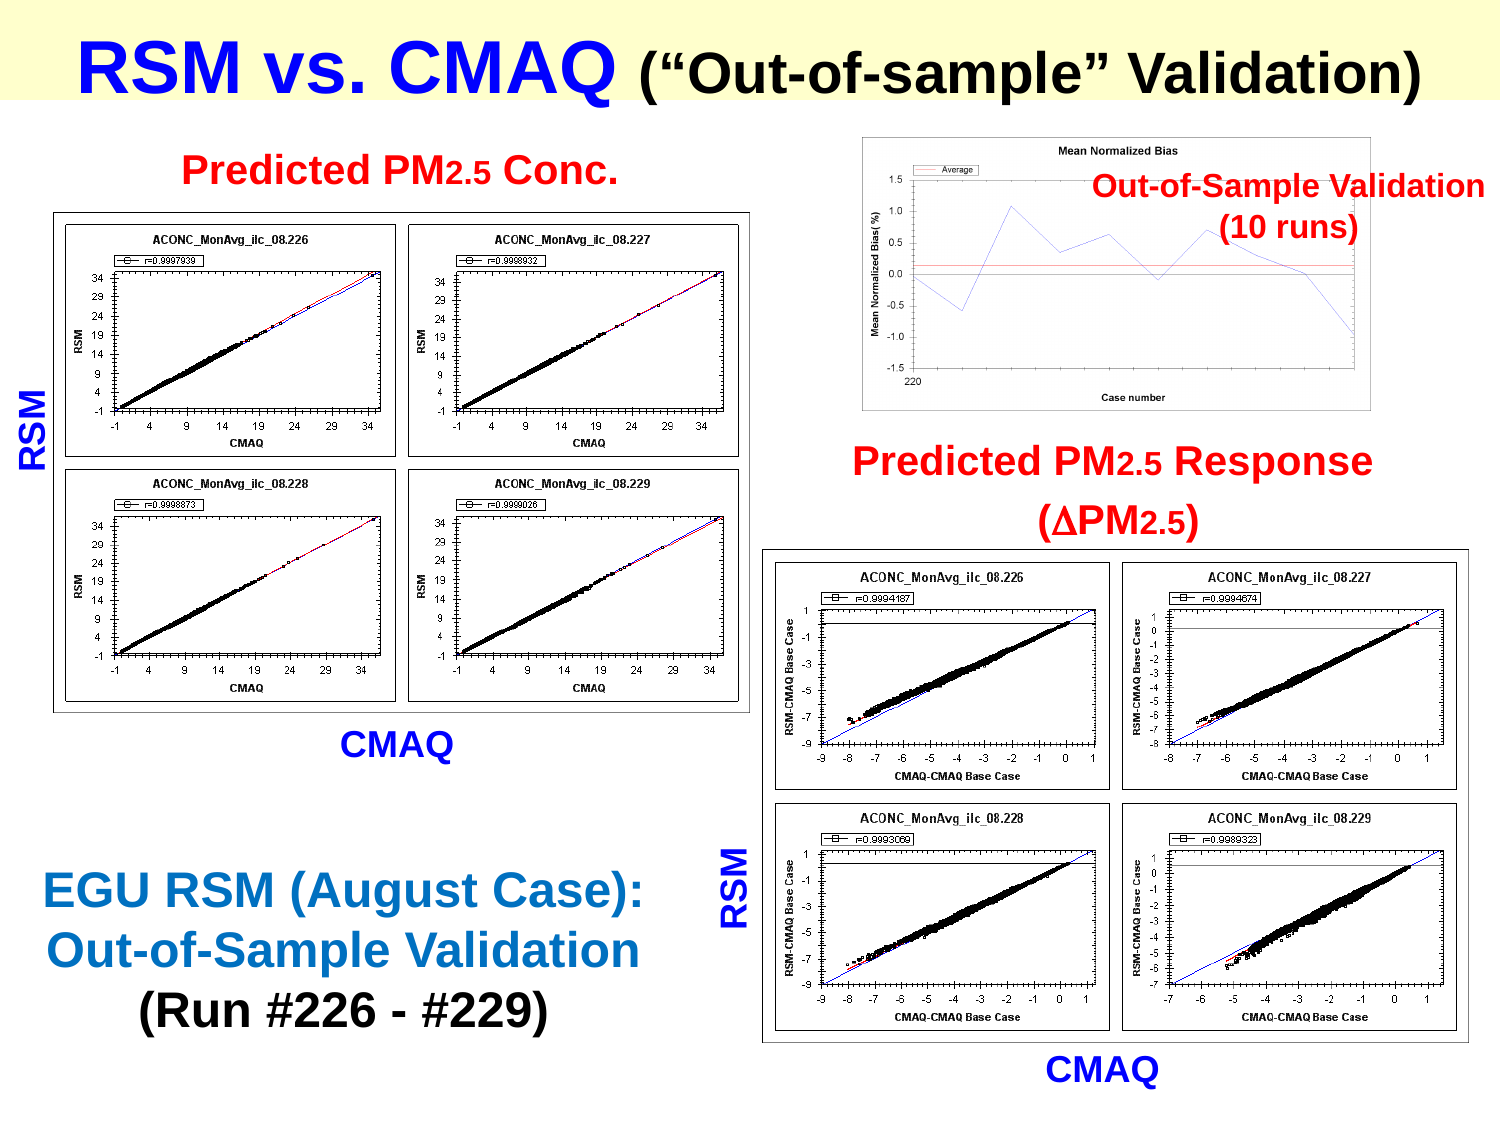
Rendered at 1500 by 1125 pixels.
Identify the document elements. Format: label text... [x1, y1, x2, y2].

text_box RSM vs. CMAQ (“Out-of-sample” Validation) [0, 0, 1500, 100]
text_box RSM [701, 819, 757, 958]
picture [762, 549, 1469, 1044]
list Predicted PM2.5 Conc. [99, 124, 701, 201]
picture [53, 212, 751, 713]
text_box Out-of-Sample Validation (10 runs) [1376, 171, 1500, 251]
text_box Predicted PM2.5 Response (DPM2.5) [755, 474, 1500, 550]
text_box CMAQ [1030, 1051, 1175, 1098]
text_box EGU RSM (August Case): Out-of-Sample Validation (Run #226 - #229) [24, 849, 663, 1045]
text_box CMAQ [325, 722, 470, 773]
text_box RSM [0, 362, 48, 501]
picture [862, 137, 1372, 411]
